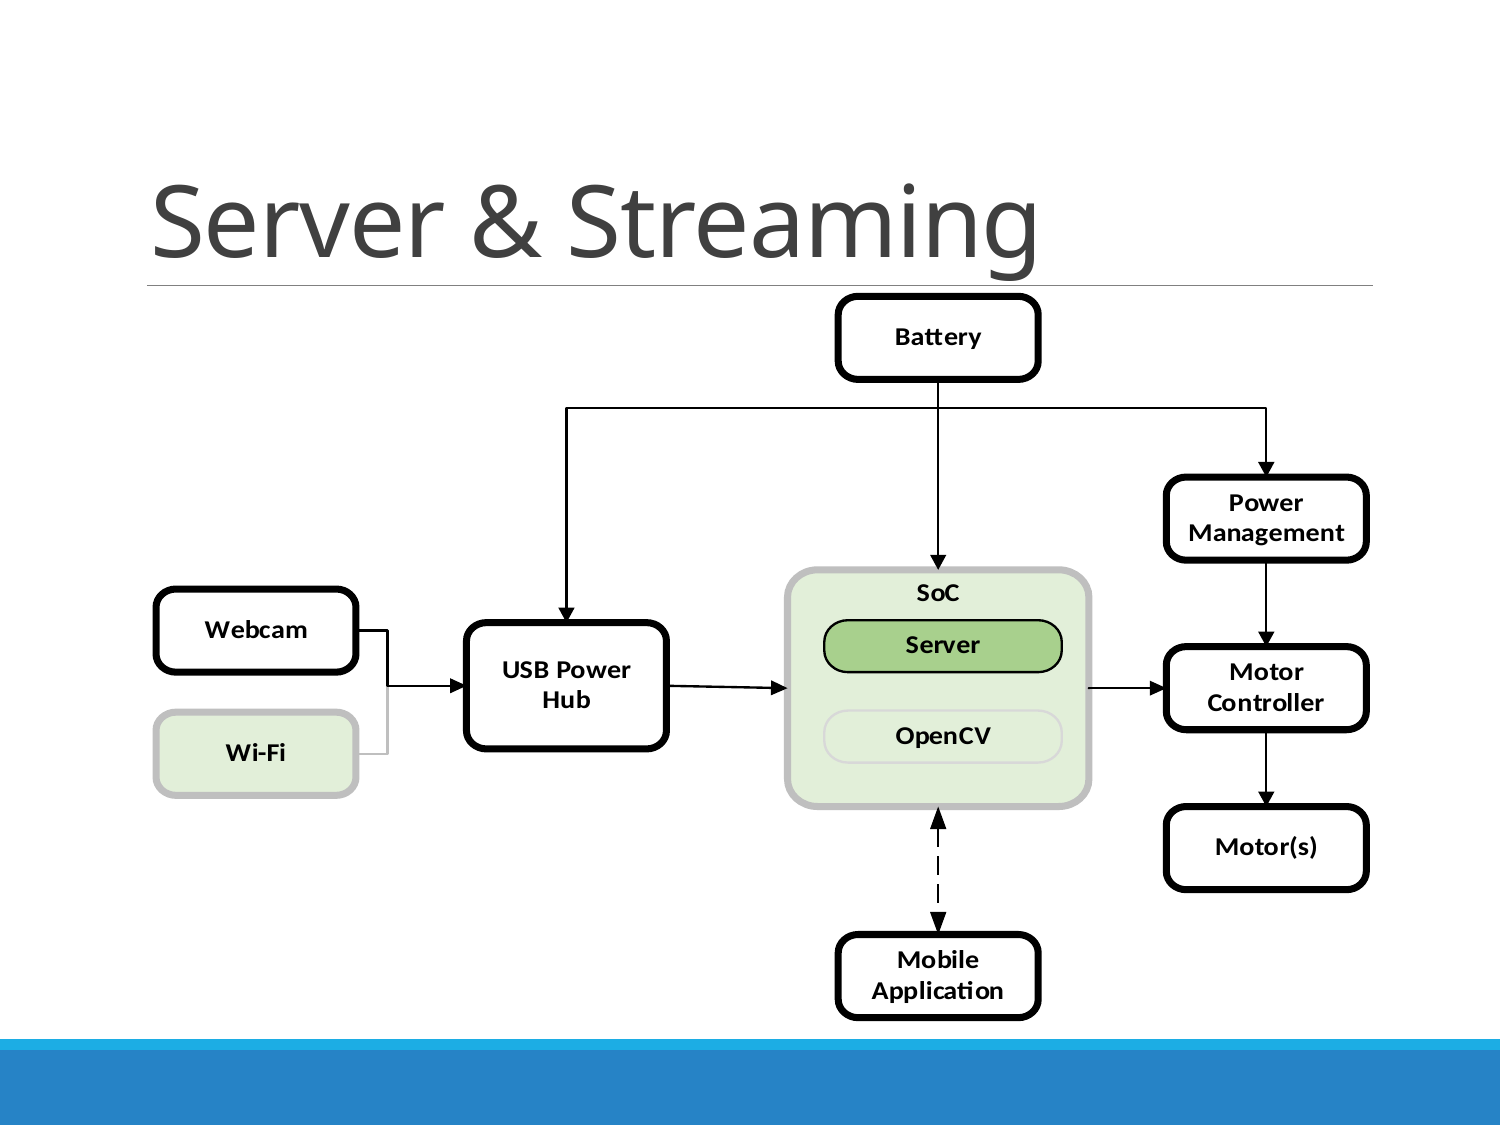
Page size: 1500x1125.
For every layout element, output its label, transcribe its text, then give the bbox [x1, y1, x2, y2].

title Server & Streaming [135, 47, 1373, 285]
picture [145, 286, 1373, 1026]
